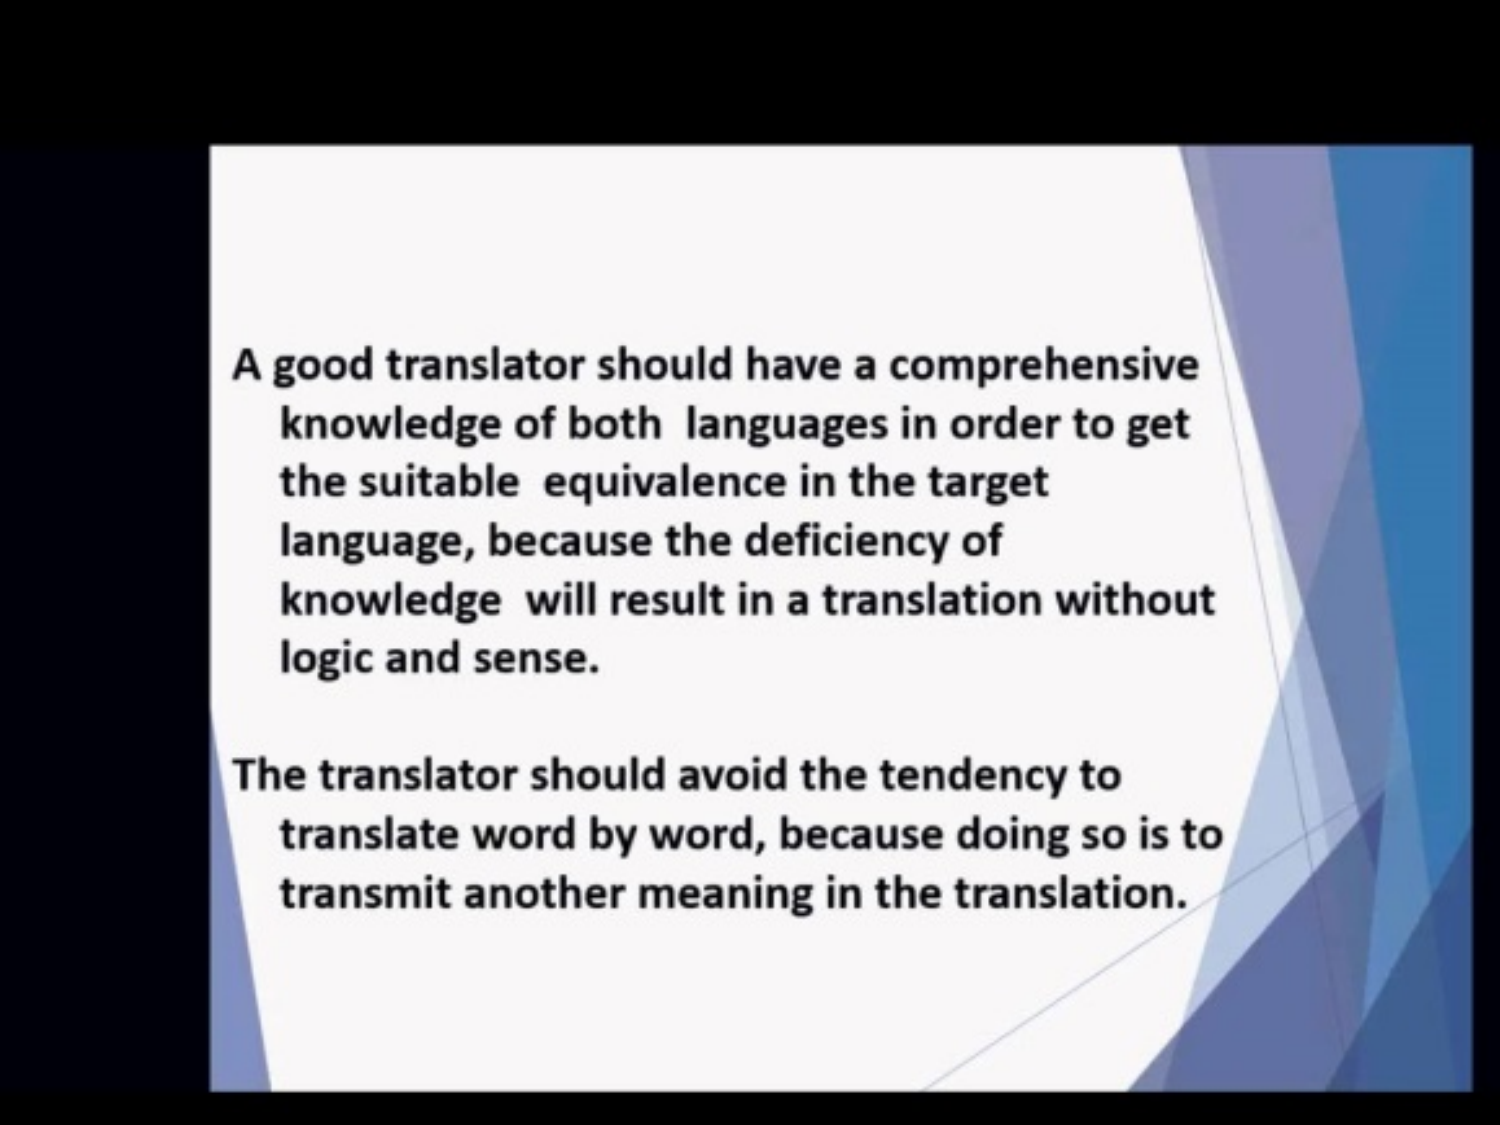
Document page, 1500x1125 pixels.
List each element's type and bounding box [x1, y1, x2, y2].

list [0, 0, 1500, 1125]
